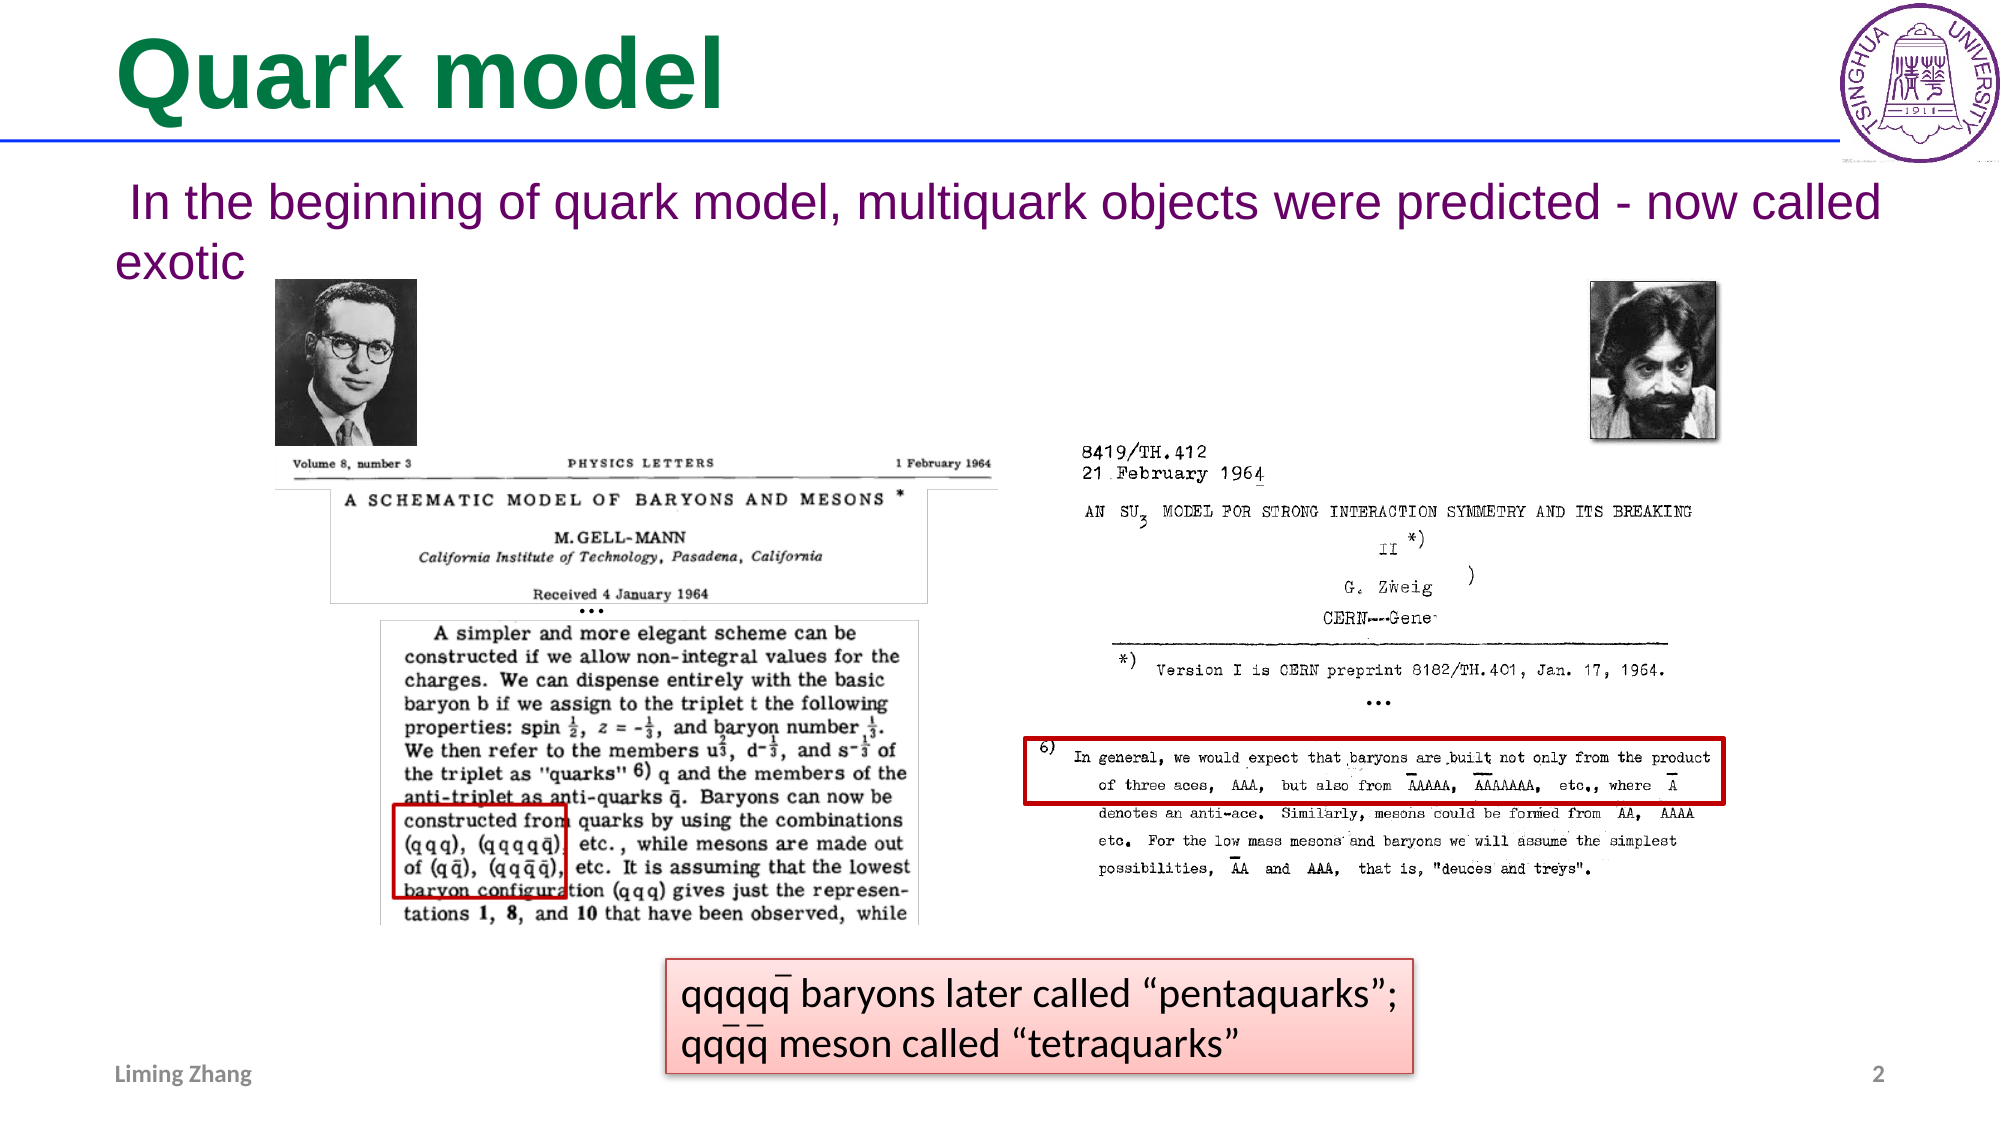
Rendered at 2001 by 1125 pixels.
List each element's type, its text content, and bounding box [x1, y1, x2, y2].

slide_number Liming Zhang [99, 1042, 567, 1103]
picture [274, 279, 417, 437]
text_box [274, 437, 1724, 925]
list In the beginning of quark model, multiquark objects were predicted - now called exotic [99, 162, 1900, 1005]
picture [1840, 3, 2000, 163]
picture [1587, 278, 1723, 437]
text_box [662, 933, 1418, 1076]
title Quark model [100, 0, 1834, 162]
slide_number 2 [1433, 1042, 1900, 1103]
